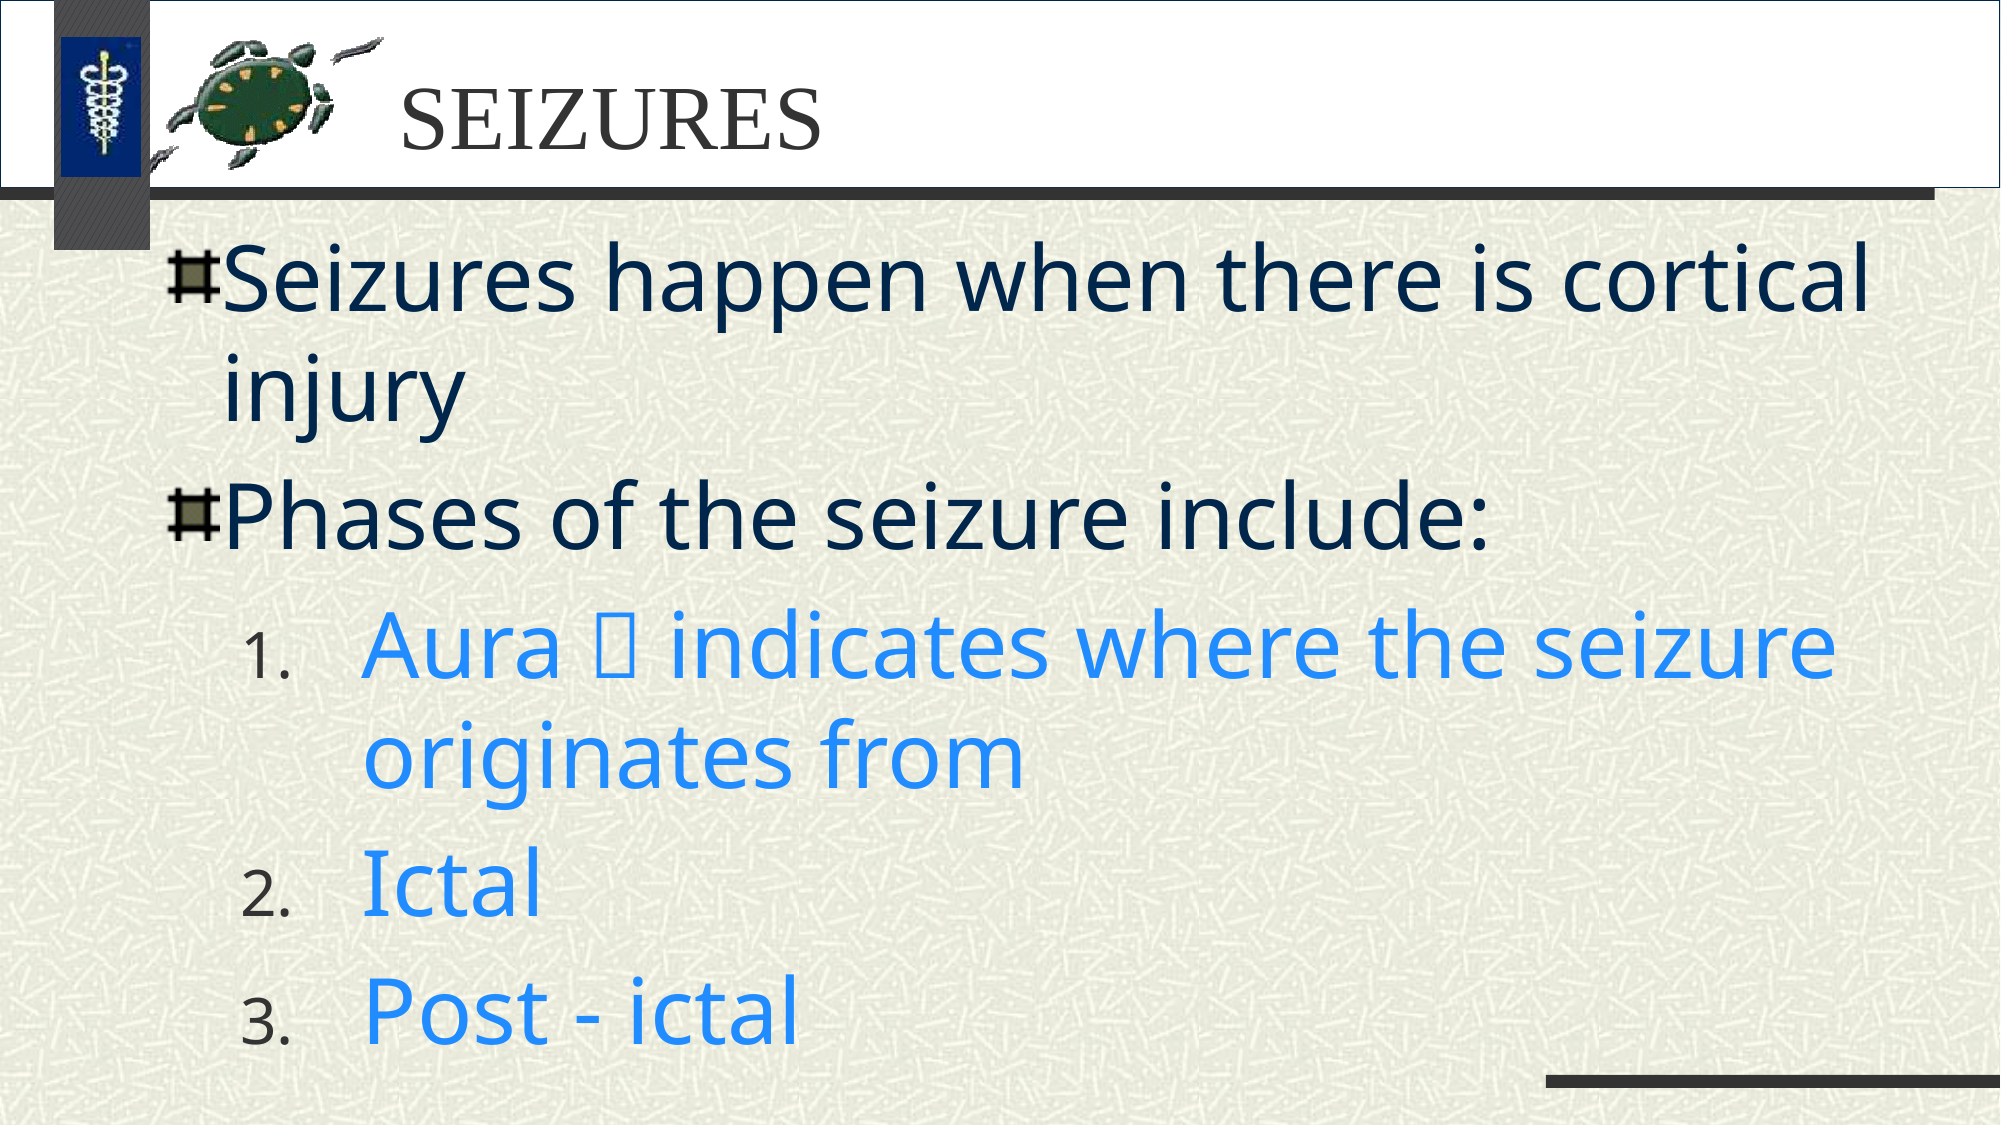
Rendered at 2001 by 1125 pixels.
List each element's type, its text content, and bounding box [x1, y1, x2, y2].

picture [150, 37, 384, 175]
picture [0, 188, 2001, 1125]
picture [165, 485, 220, 541]
picture [165, 247, 220, 303]
title SEIZURES [383, 46, 1940, 175]
list Seizures happen when there is cortical injury Phases of the seizure include: Aura  indicates where the seizure originates from Ictal Post - ictal [150, 212, 2000, 1100]
picture [61, 37, 141, 177]
